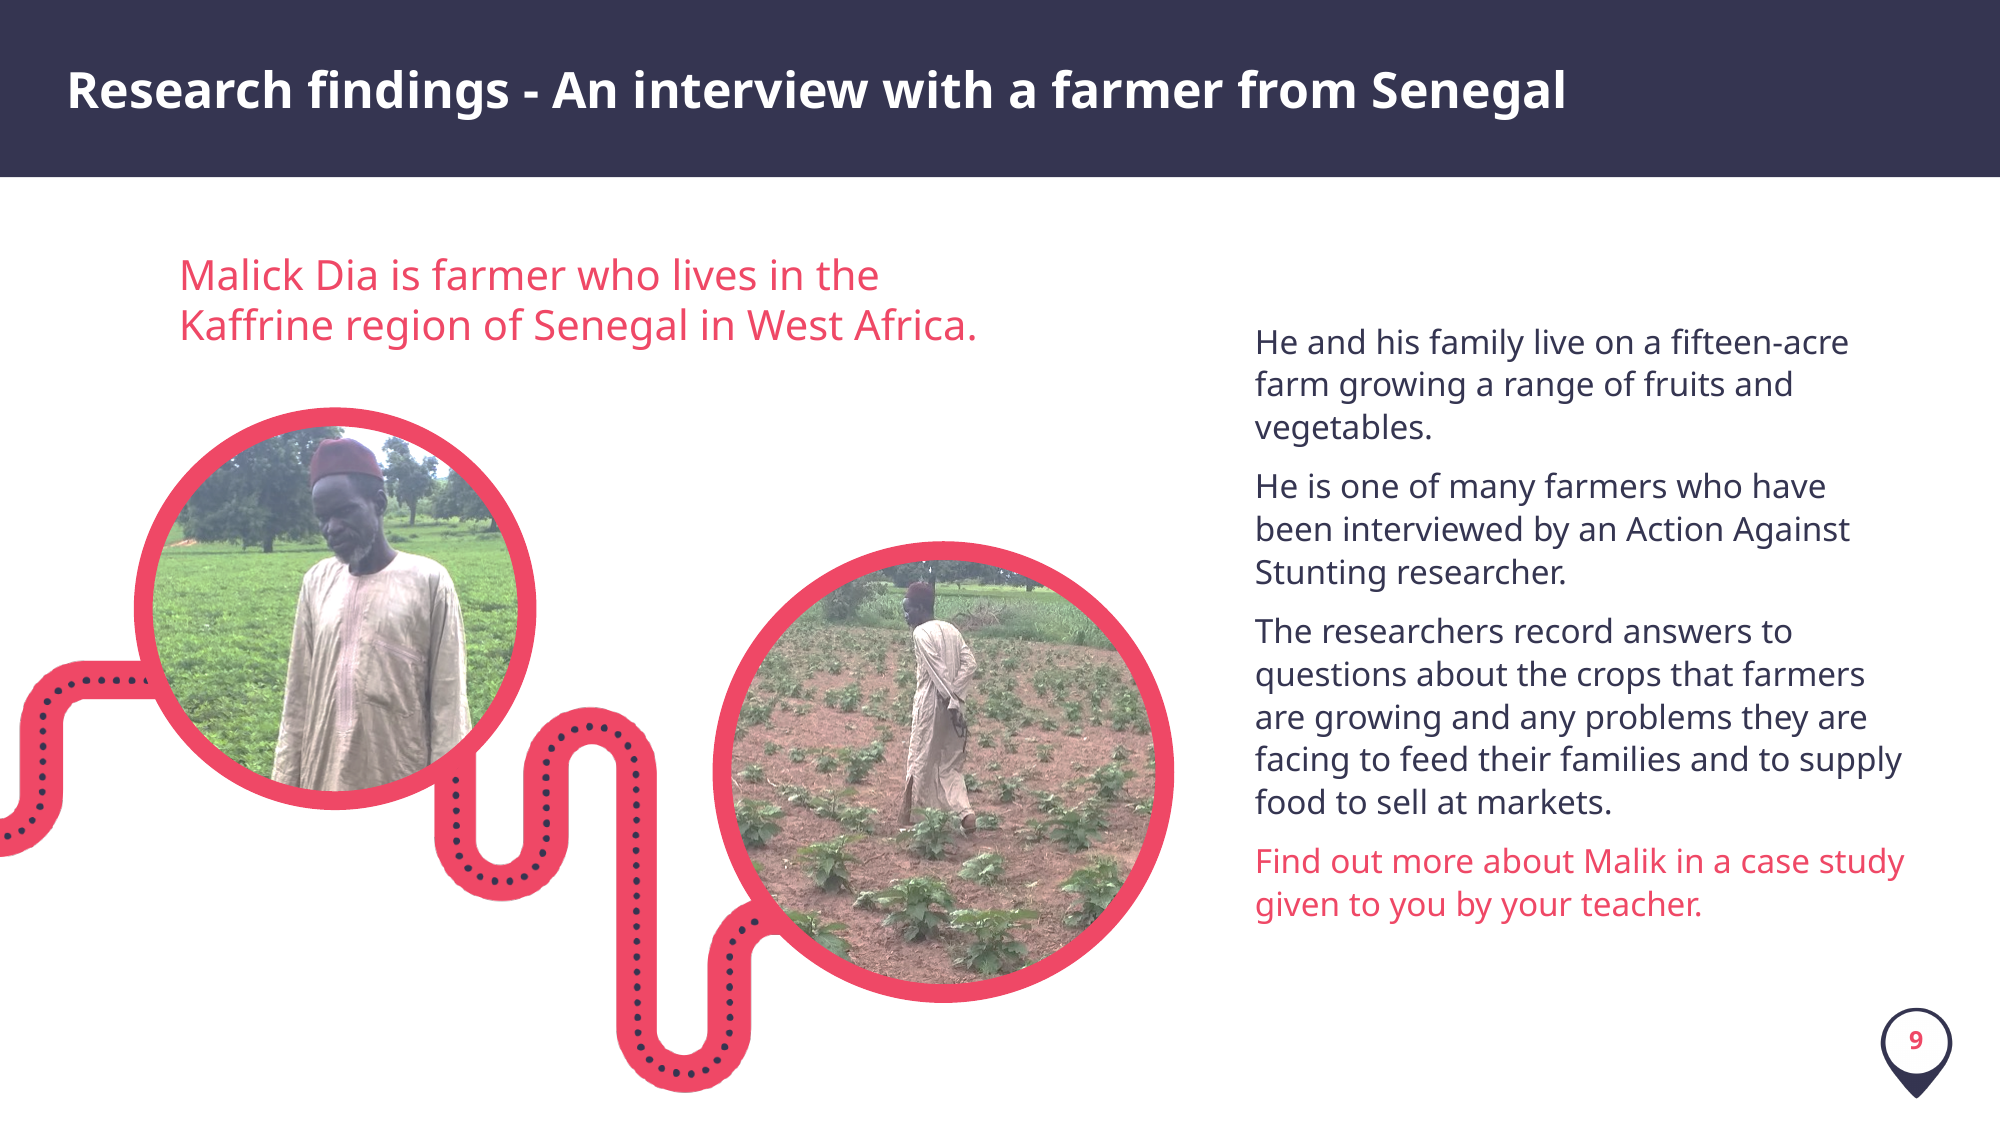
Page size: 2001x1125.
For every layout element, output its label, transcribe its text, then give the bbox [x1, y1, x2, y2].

slide_number 8 [1875, 1011, 1958, 1072]
text_box He and his family live on a fifteen-acre farm growing a range of fruits and vegetables. He is one of many farmers who have been interviewed by an Action Against Stunting researcher. The researchers record answers to questions about the crops that farmers are growing and any problems they are facing to feed their families and to supply food to sell at markets. Find out more about Malik in a case study given to you by your teacher. [1240, 310, 1928, 931]
text_box Research findings - An interview with a farmer from Senegal [0, 0, 2000, 178]
picture [1868, 1005, 1964, 1101]
text_box Malick Dia is farmer who lives in the Kaffrine region of Senegal in West Africa. [164, 241, 1178, 402]
picture [0, 271, 1165, 1125]
